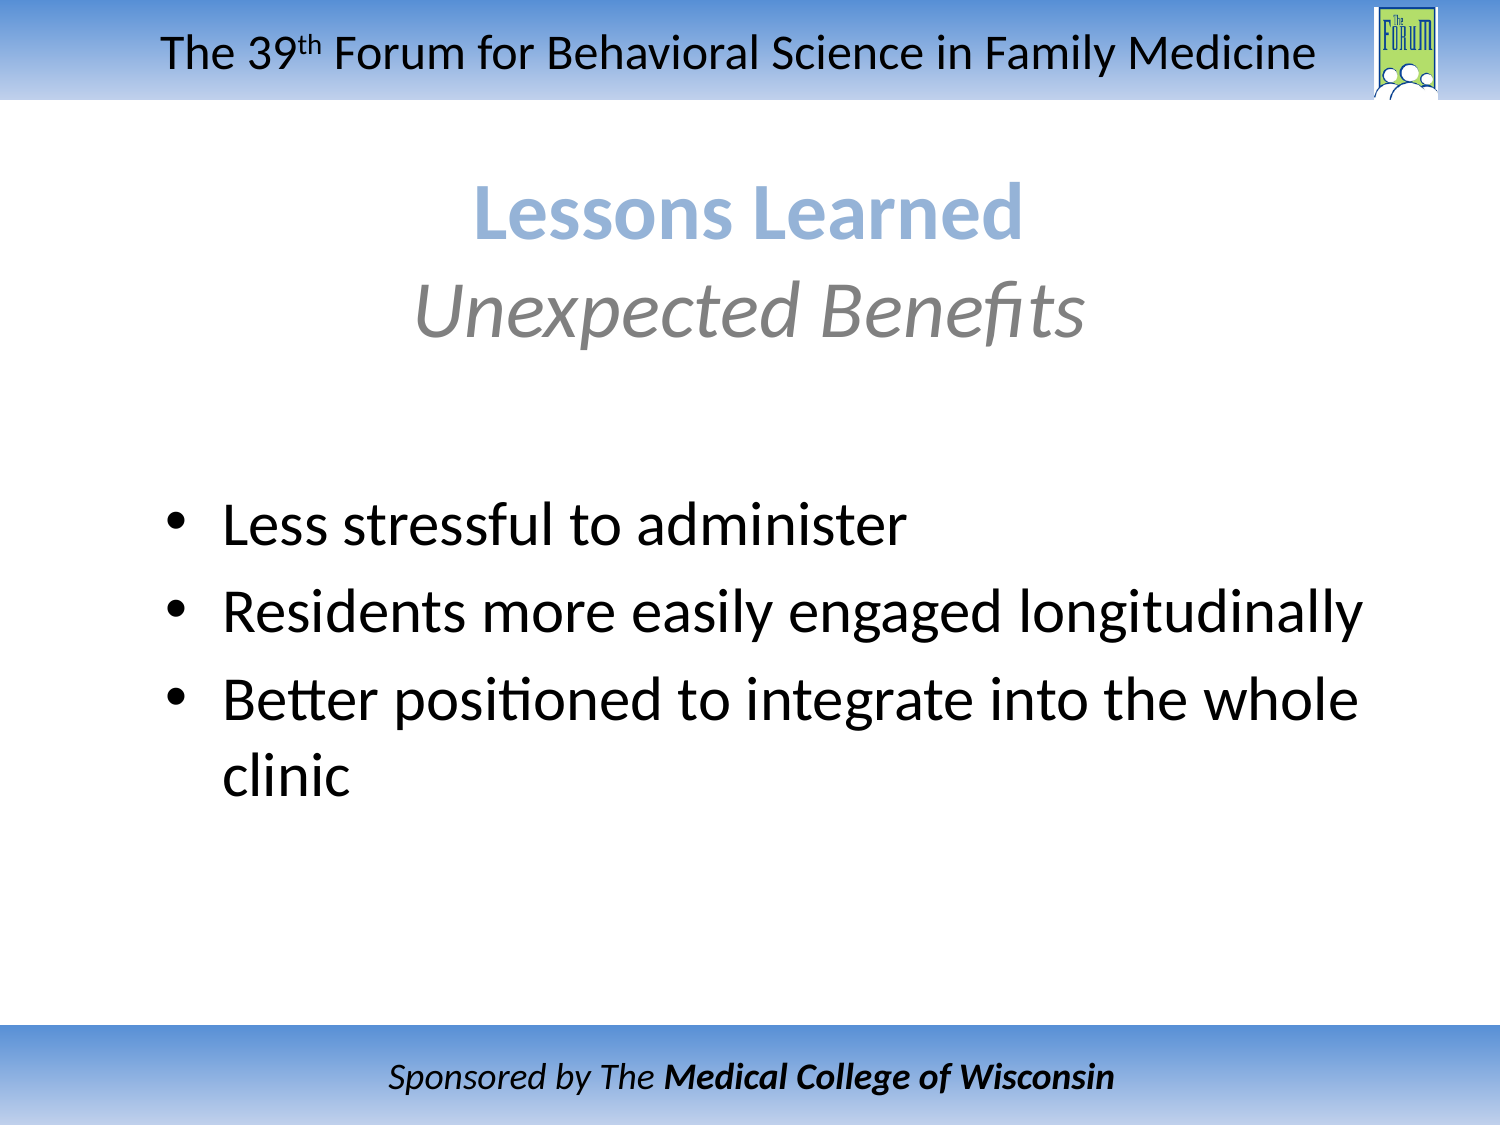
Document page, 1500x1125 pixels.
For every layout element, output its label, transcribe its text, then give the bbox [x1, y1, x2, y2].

picture [1374, 7, 1438, 100]
list Less stressful to administer Residents more easily engaged longitudinally Better positioned to integrate into the whole clinic [150, 474, 1425, 868]
title Lessons Learned Unexpected Benefits [75, 149, 1425, 363]
